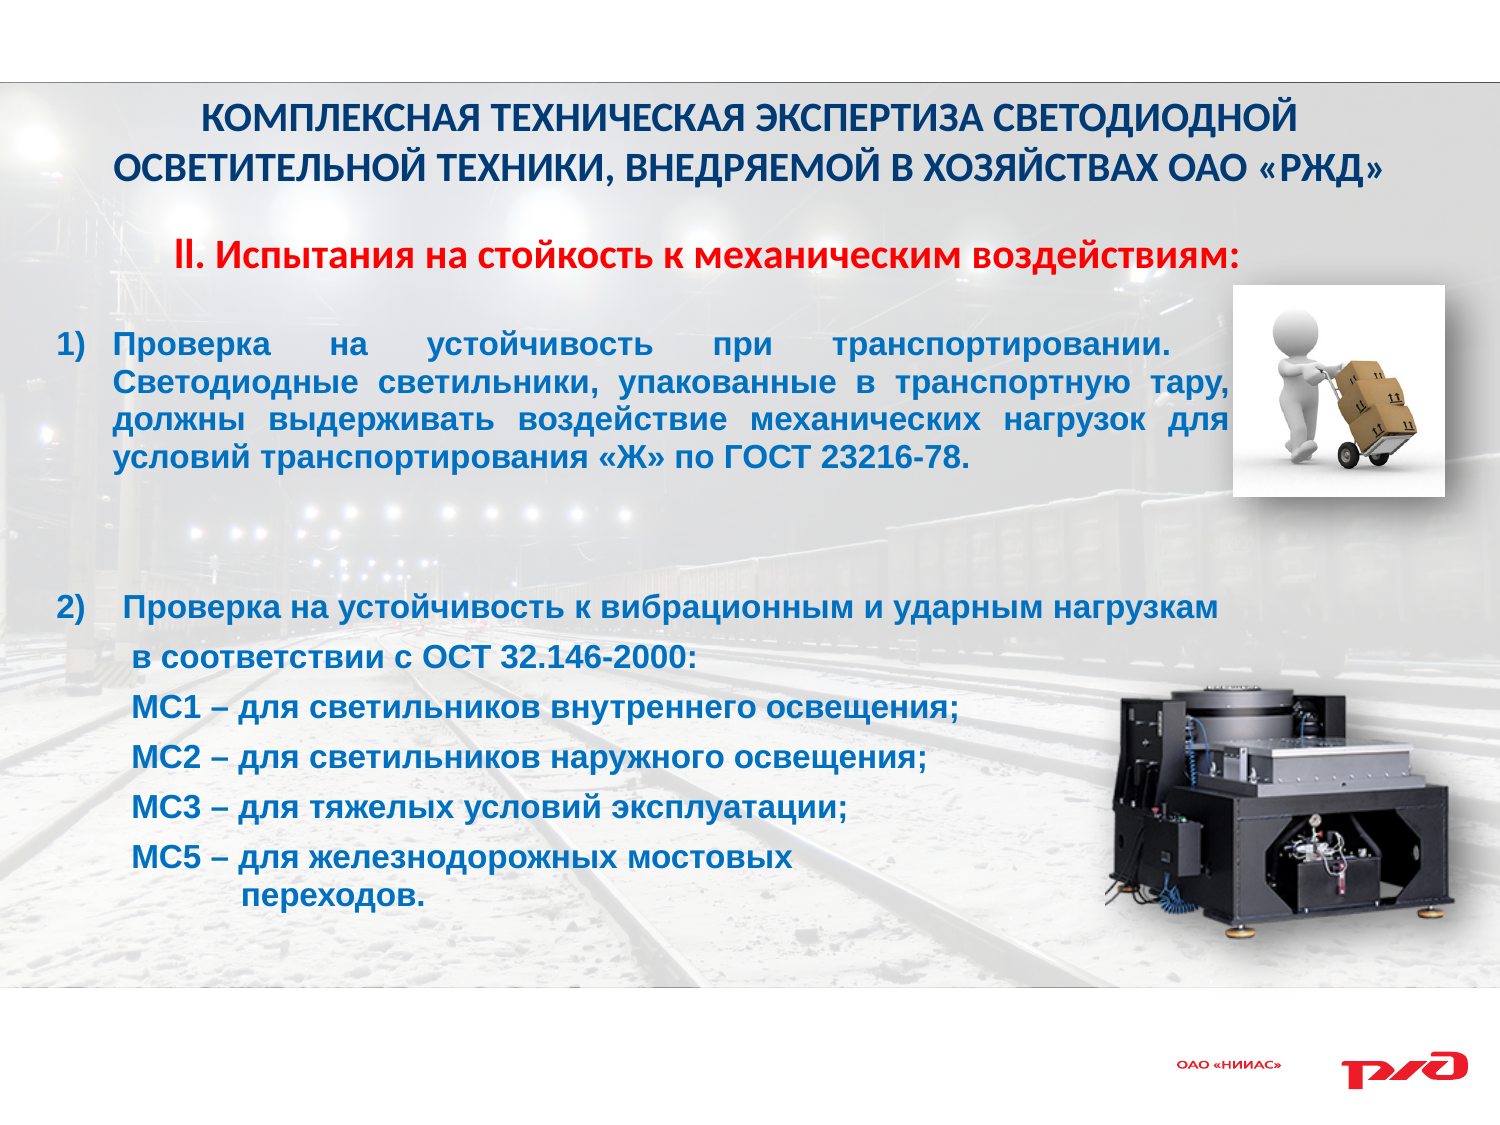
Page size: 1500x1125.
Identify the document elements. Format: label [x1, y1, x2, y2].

picture [1144, 1034, 1500, 1107]
picture [0, 82, 1500, 988]
